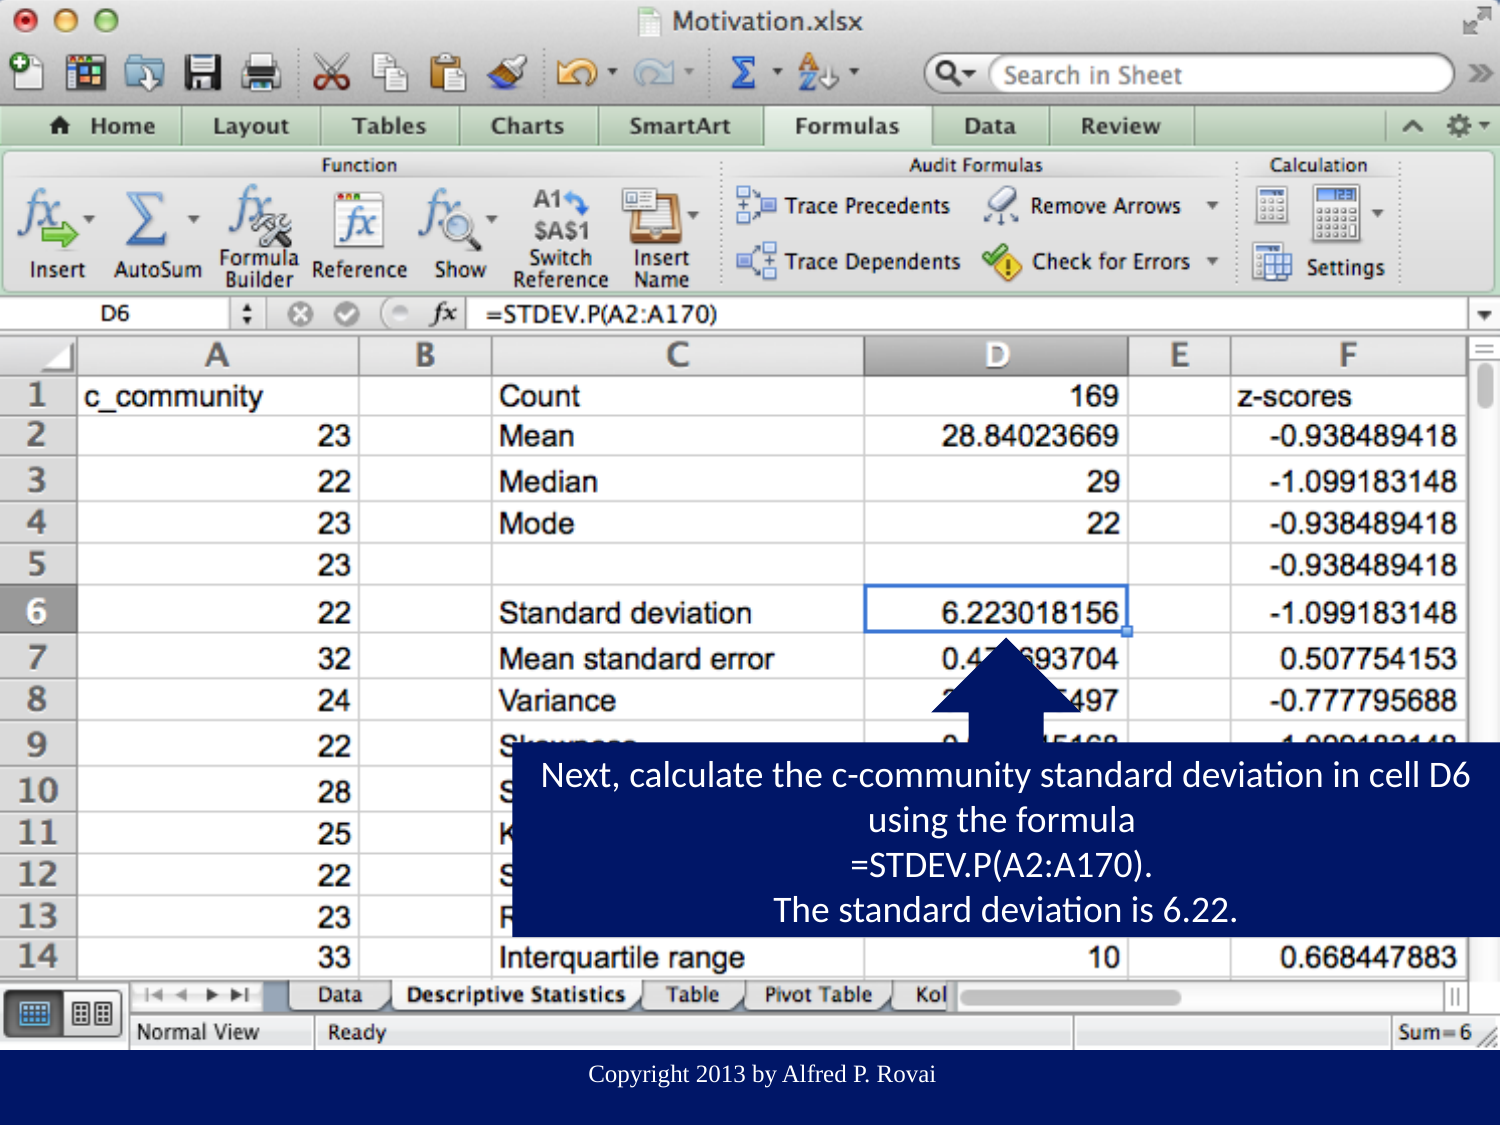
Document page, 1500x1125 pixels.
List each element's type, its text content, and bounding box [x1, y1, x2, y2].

footer Copyright 2013 by Alfred P. Rovai [262, 1058, 1263, 1103]
picture [0, 0, 1500, 1051]
